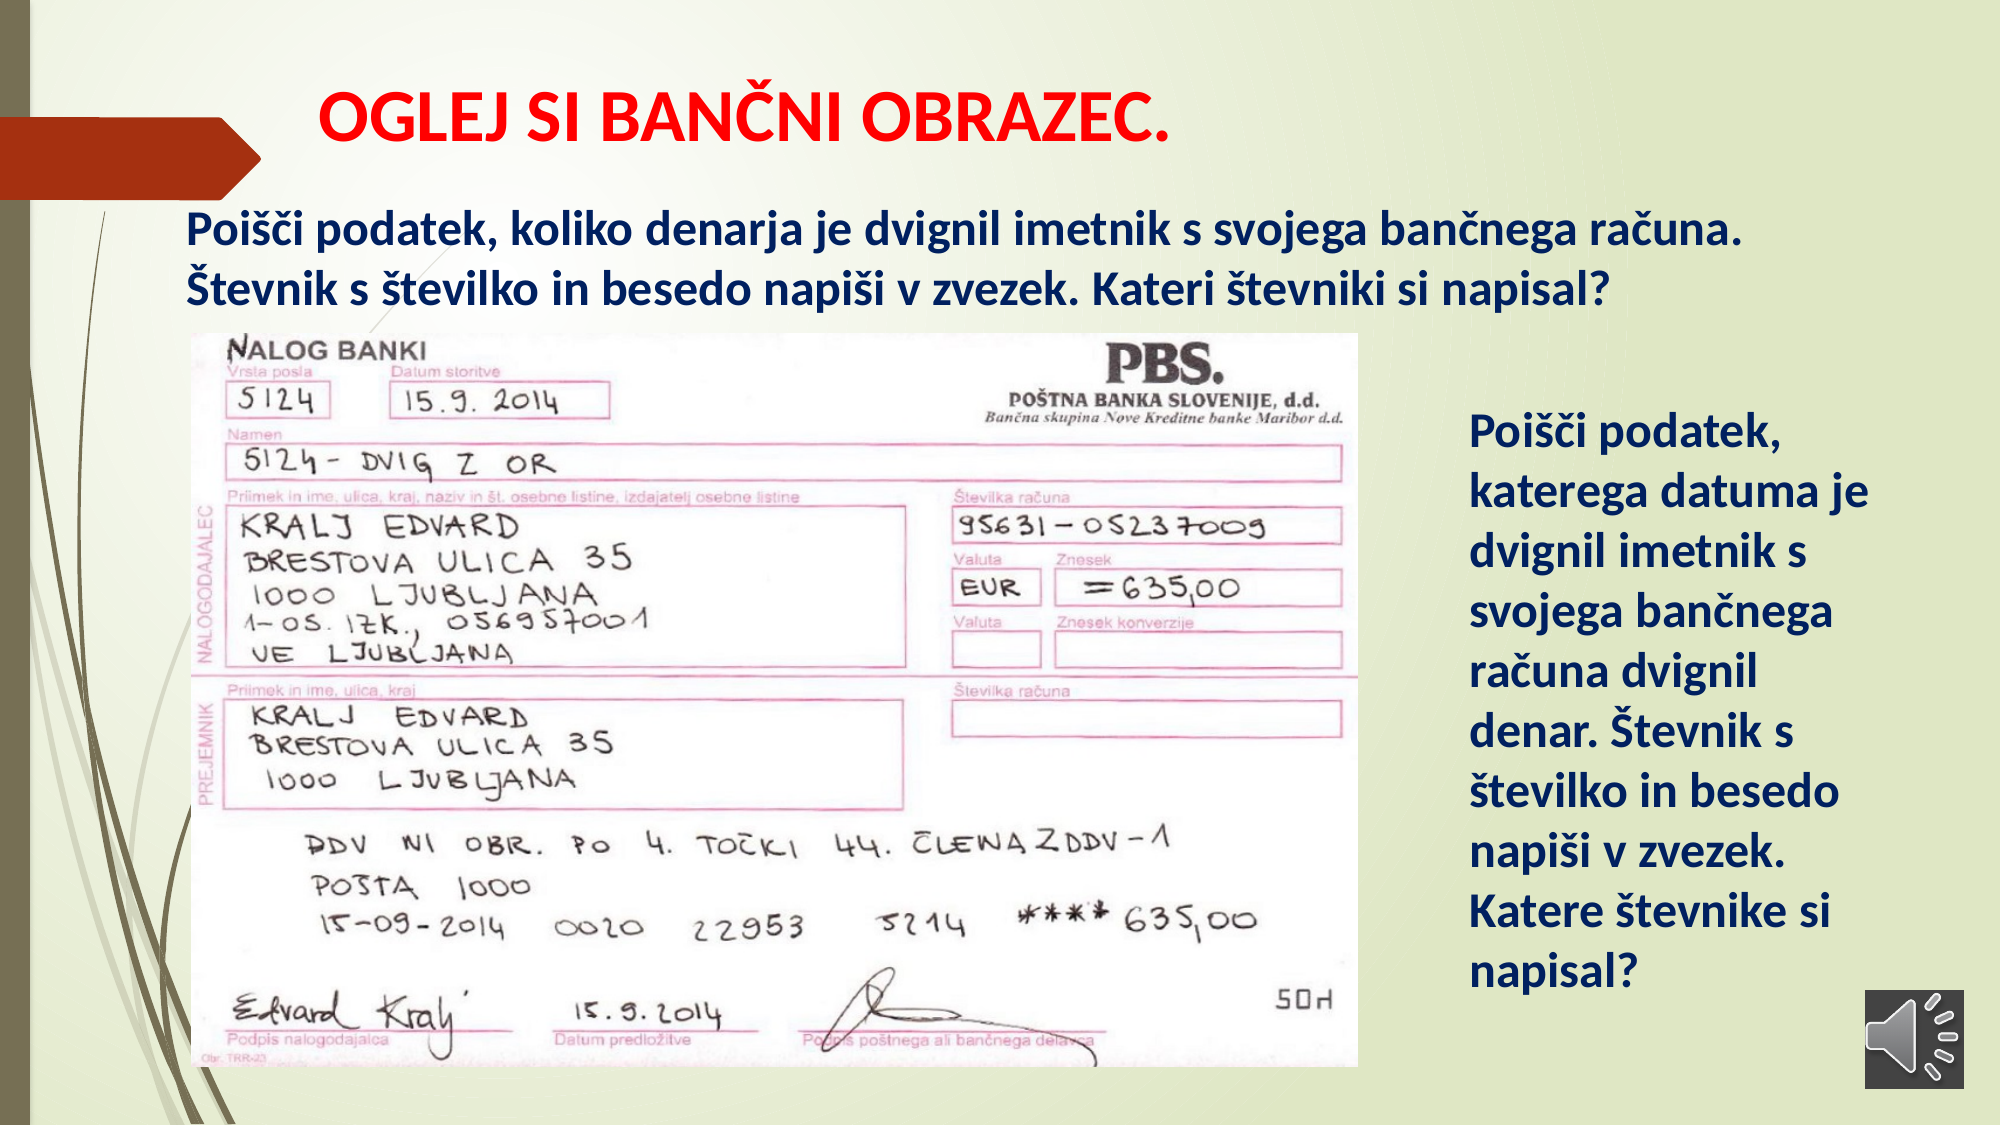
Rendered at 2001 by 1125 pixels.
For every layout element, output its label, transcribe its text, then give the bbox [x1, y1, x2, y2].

title OGLEJ SI BANČNI OBRAZEC. [303, 58, 1766, 162]
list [191, 333, 1358, 1067]
picture [1864, 989, 1965, 1090]
text_box Poišči podatek, koliko denarja je dvignil imetnik s svojega bančnega računa. Števnik s številko in besedo napiši v zvezek. Kateri števniki si napisal? [171, 188, 1830, 324]
text_box Poišči podatek, katerega datuma je dvignil imetnik s svojega bančnega računa dvignil denar. Števnik s številko in besedo napiši v zvezek. Katere števnike si napisal? [1454, 389, 1901, 1005]
